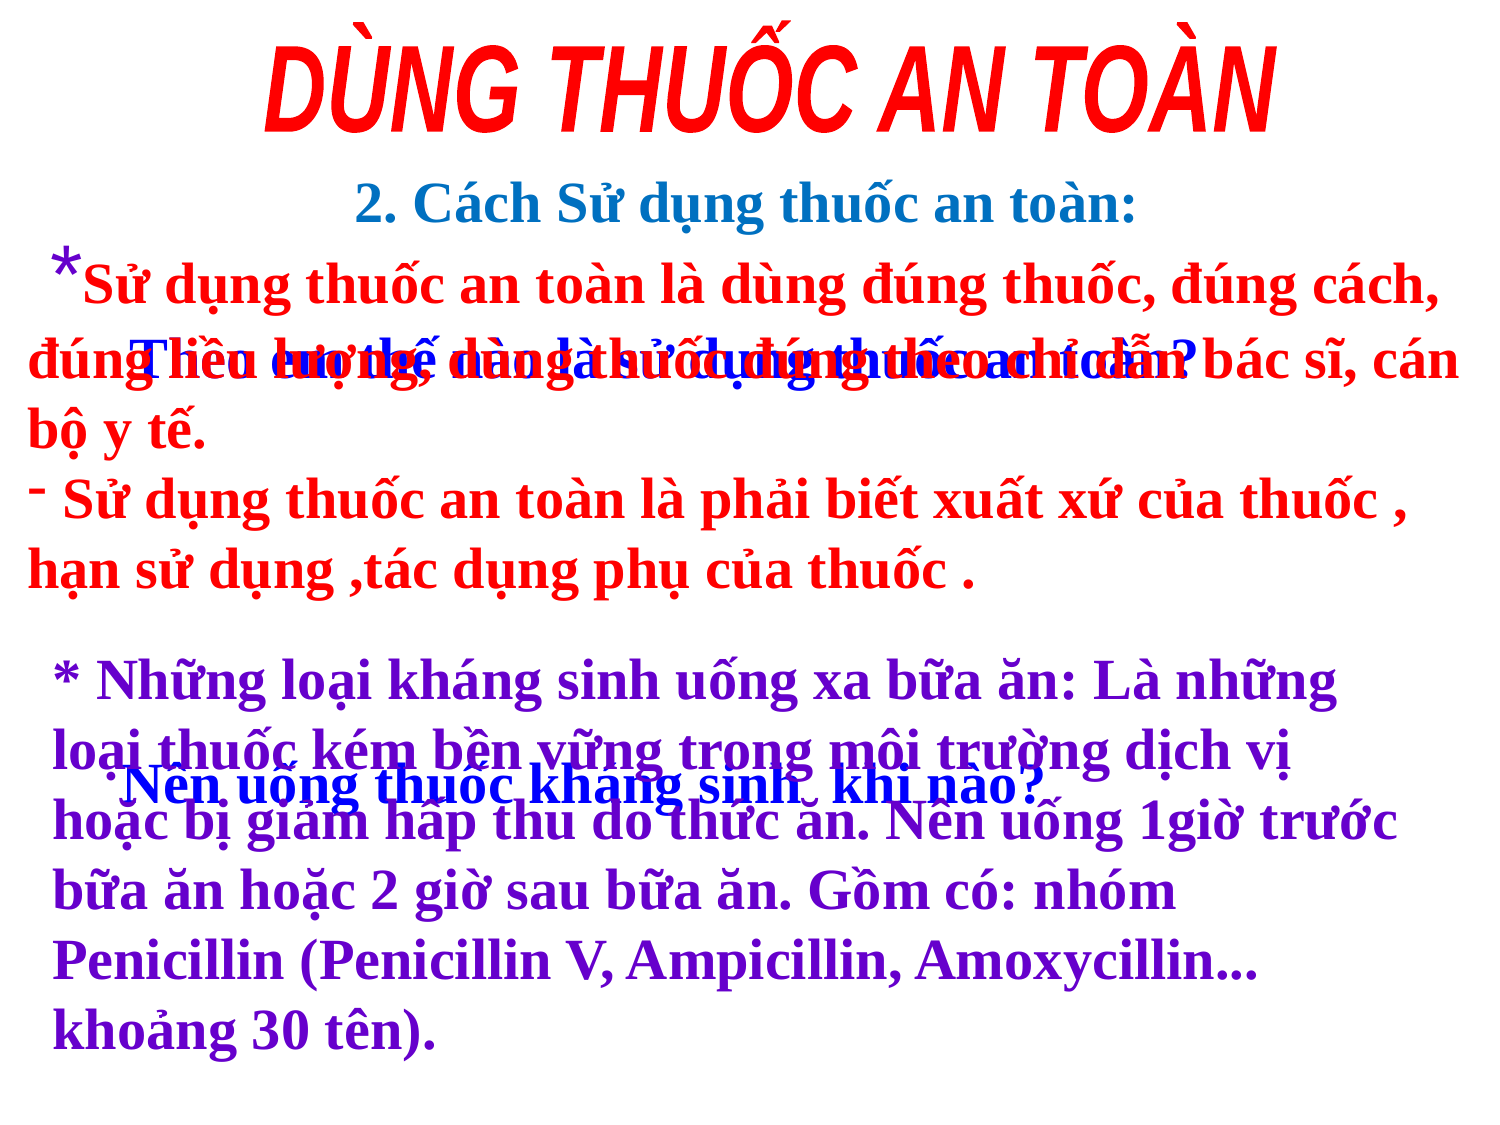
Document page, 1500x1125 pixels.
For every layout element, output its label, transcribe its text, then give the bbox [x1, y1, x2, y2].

text_box 2. Cách Sử dụng thuốc an toàn: [339, 156, 1277, 212]
text_box * Những loại kháng sinh uống xa bữa ăn: Là những loại thuốc kém bền vững trong môi trường dịch vị hoặc bị giảm hấp thu do thức ăn. Nên uống 1giờ trước bữa ăn hoặc 2 giờ sau bữa ăn. Gồm có: nhóm Penicillin (Penicillin V, Ampicillin, Amoxycillin... khoảng 30 tên). [37, 633, 1438, 1069]
text_box *Sử dụng thuốc an toàn là dùng đúng thuốc, đúng cách, đúng liều lượng, dùng thuốc đúng theo chỉ dẫn bác sĩ, cán bộ y tế. Sử dụng thuốc an toàn là phải biết xuất xứ của thuốc , hạn sử dụng ,tác dụng phụ của thuốc . [12, 212, 1500, 608]
